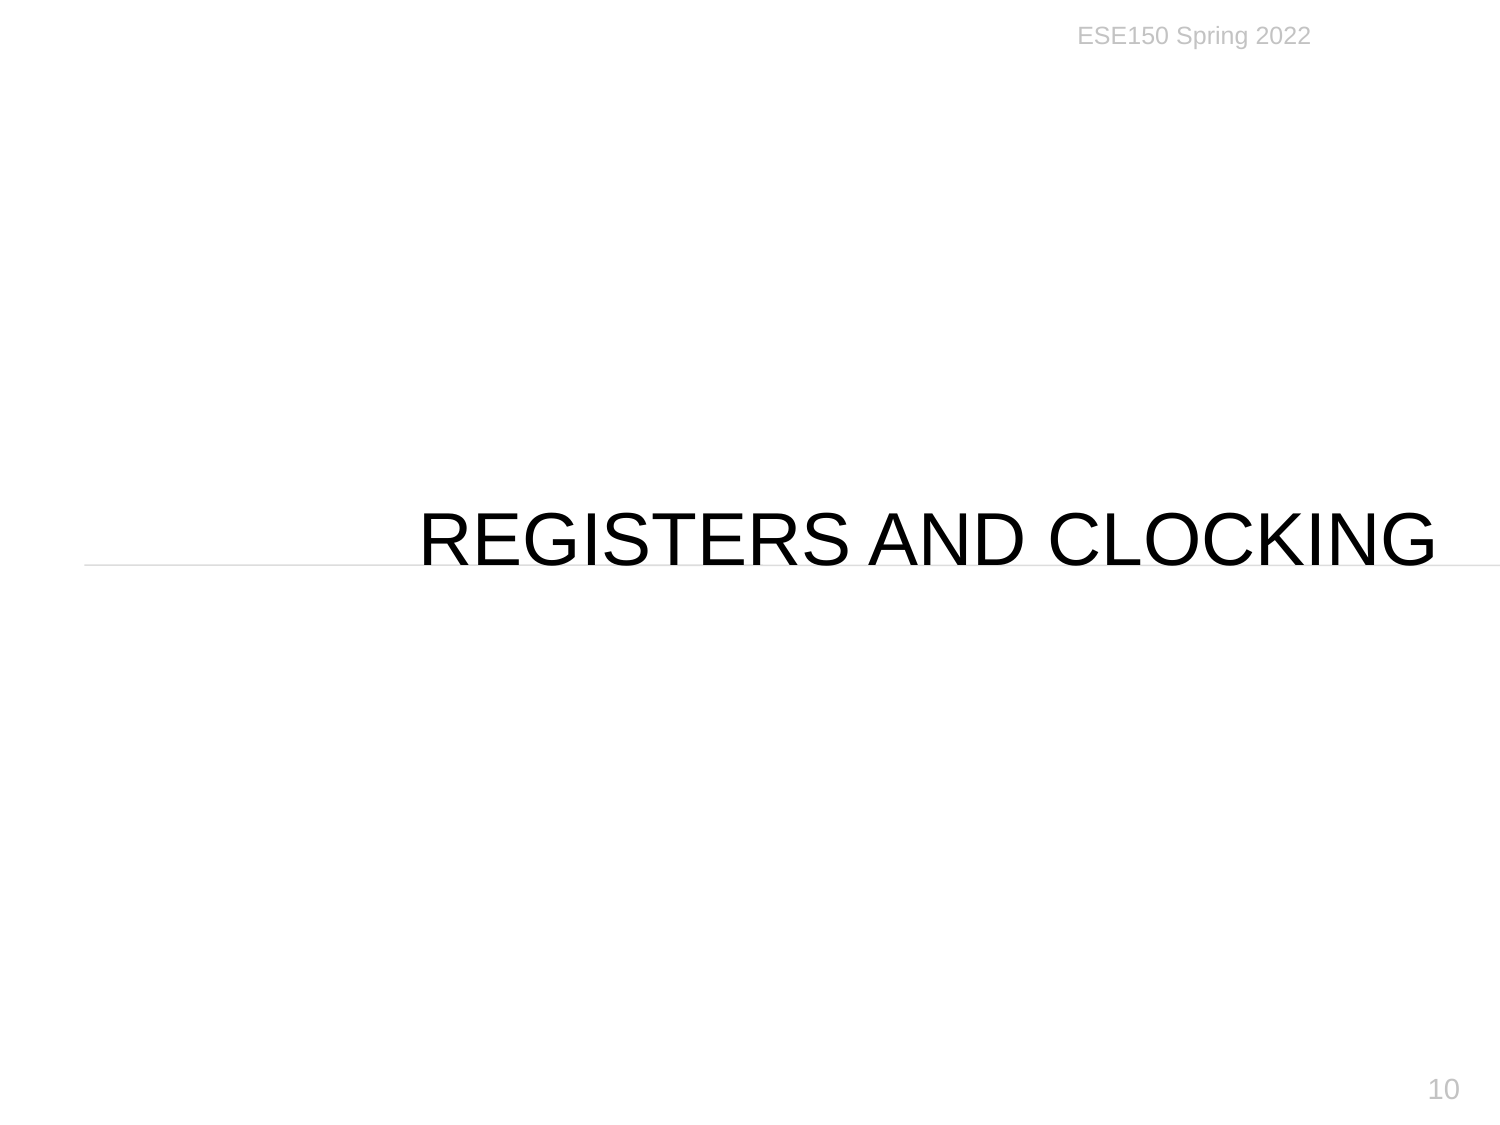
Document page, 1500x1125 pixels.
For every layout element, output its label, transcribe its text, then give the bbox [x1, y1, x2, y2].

title Registers and Clocking [29, 483, 1455, 678]
slide_number 10 [1350, 1062, 1475, 1103]
slide_number ESE150 Spring 2022 [1062, 12, 1475, 60]
